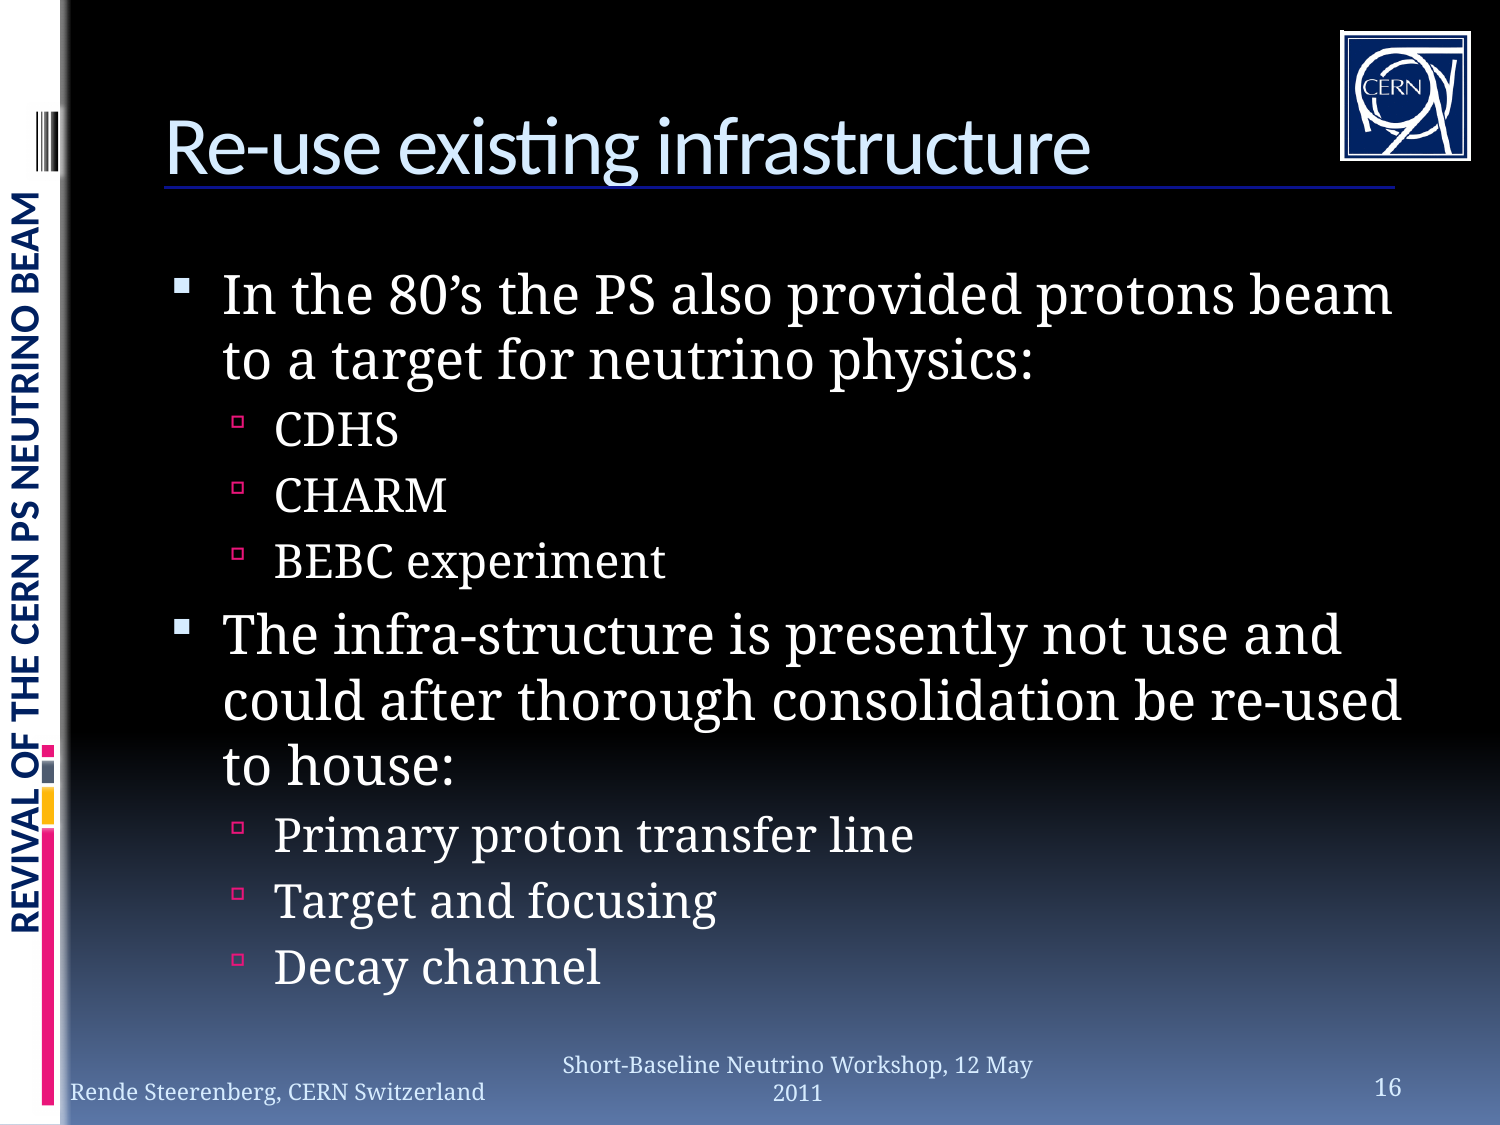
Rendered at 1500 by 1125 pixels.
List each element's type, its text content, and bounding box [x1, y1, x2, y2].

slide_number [521, 1053, 1075, 1114]
text_box REVIVAL OF THE CERN PS NEUTRINO BEAM [0, 0, 55, 1125]
list In the 80’s the PS also provided protons beam to a target for neutrino physics: CDHS CHARM BEBC experiment The infra-structure is presently not use and could after thorough consolidation be re-used to house: Primary proton transfer line Target and focusing Decay channel [144, 252, 1420, 1003]
picture [1340, 30, 1471, 162]
slide_number 16 [1359, 1052, 1488, 1113]
title Re-use existing infrastructure [150, 83, 1425, 234]
footer Rende Steerenberg, CERN Switzerland [55, 1052, 514, 1113]
